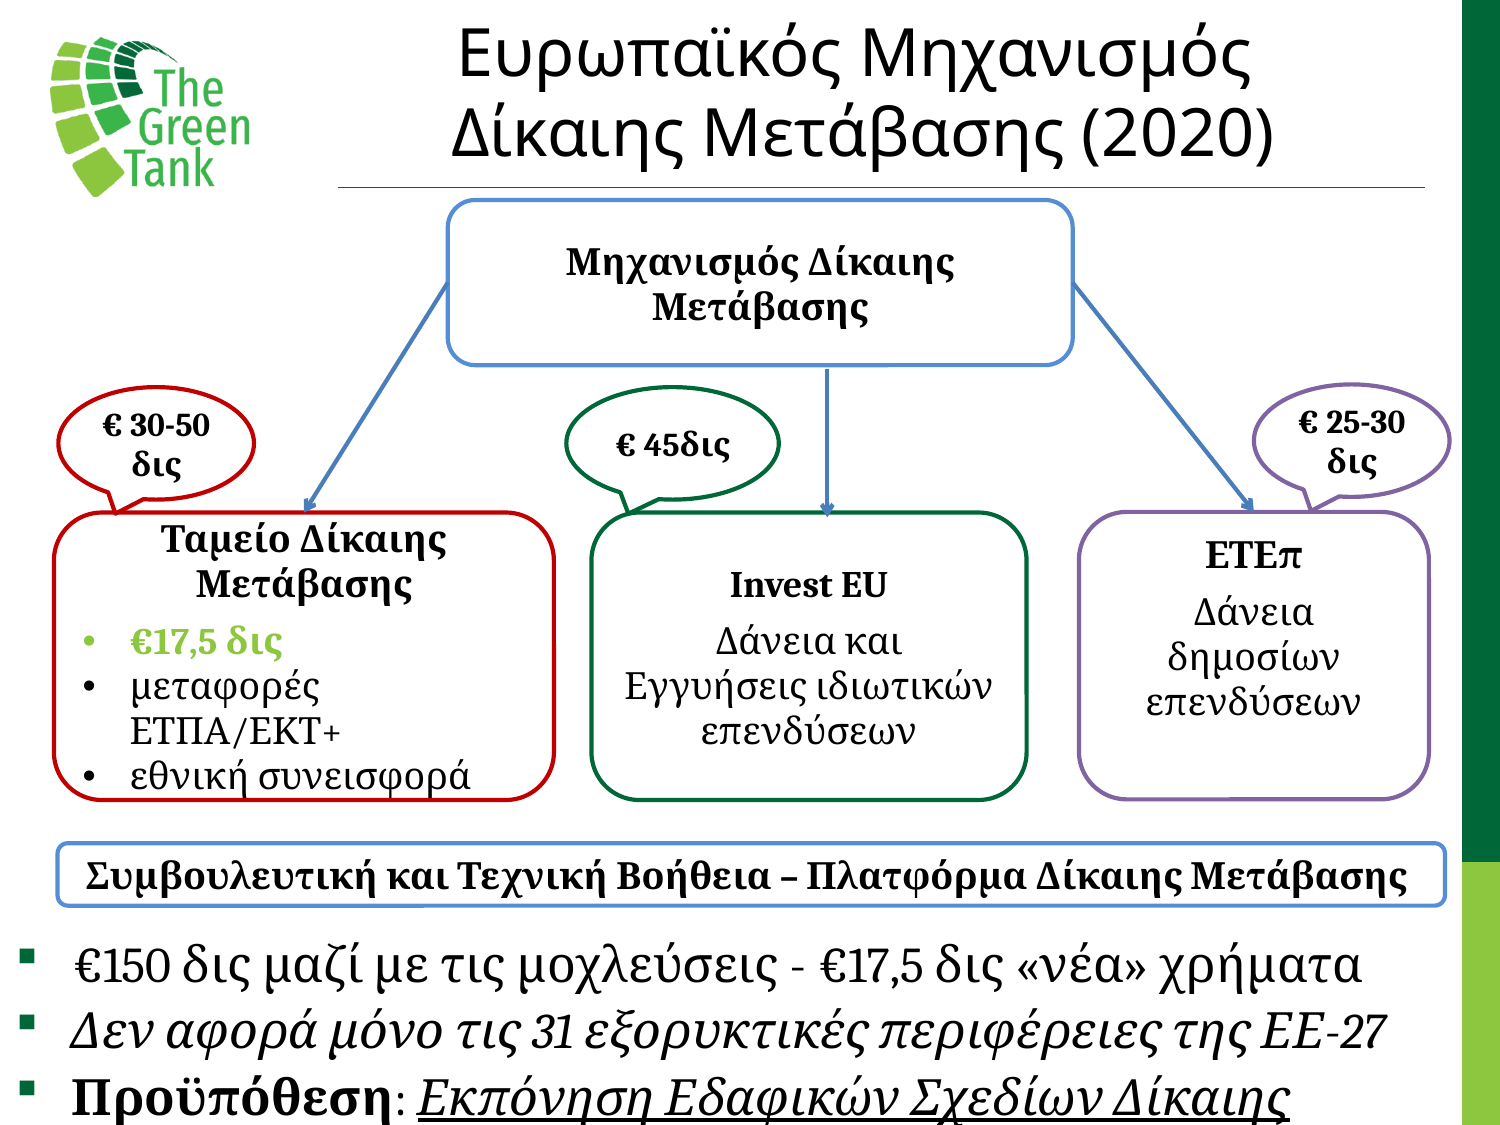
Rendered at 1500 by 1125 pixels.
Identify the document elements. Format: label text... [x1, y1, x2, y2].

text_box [53, 199, 1450, 906]
title Ευρωπαϊκός Μηχανισμός Δίκαιης Μετάβασης (2020) [263, 2, 1464, 165]
text_box €150 δις μαζί με τις μοχλεύσεις - €17,5 δις «νέα» χρήματα Δεν αφορά μόνο τις 31 εξορυκτικές περιφέρειες της ΕΕ-27 Προϋπόθεση: Εκπόνηση Εδαφικών Σχεδίων Δίκαιης Μετάβασης [0, 924, 1464, 1125]
picture [50, 37, 249, 197]
